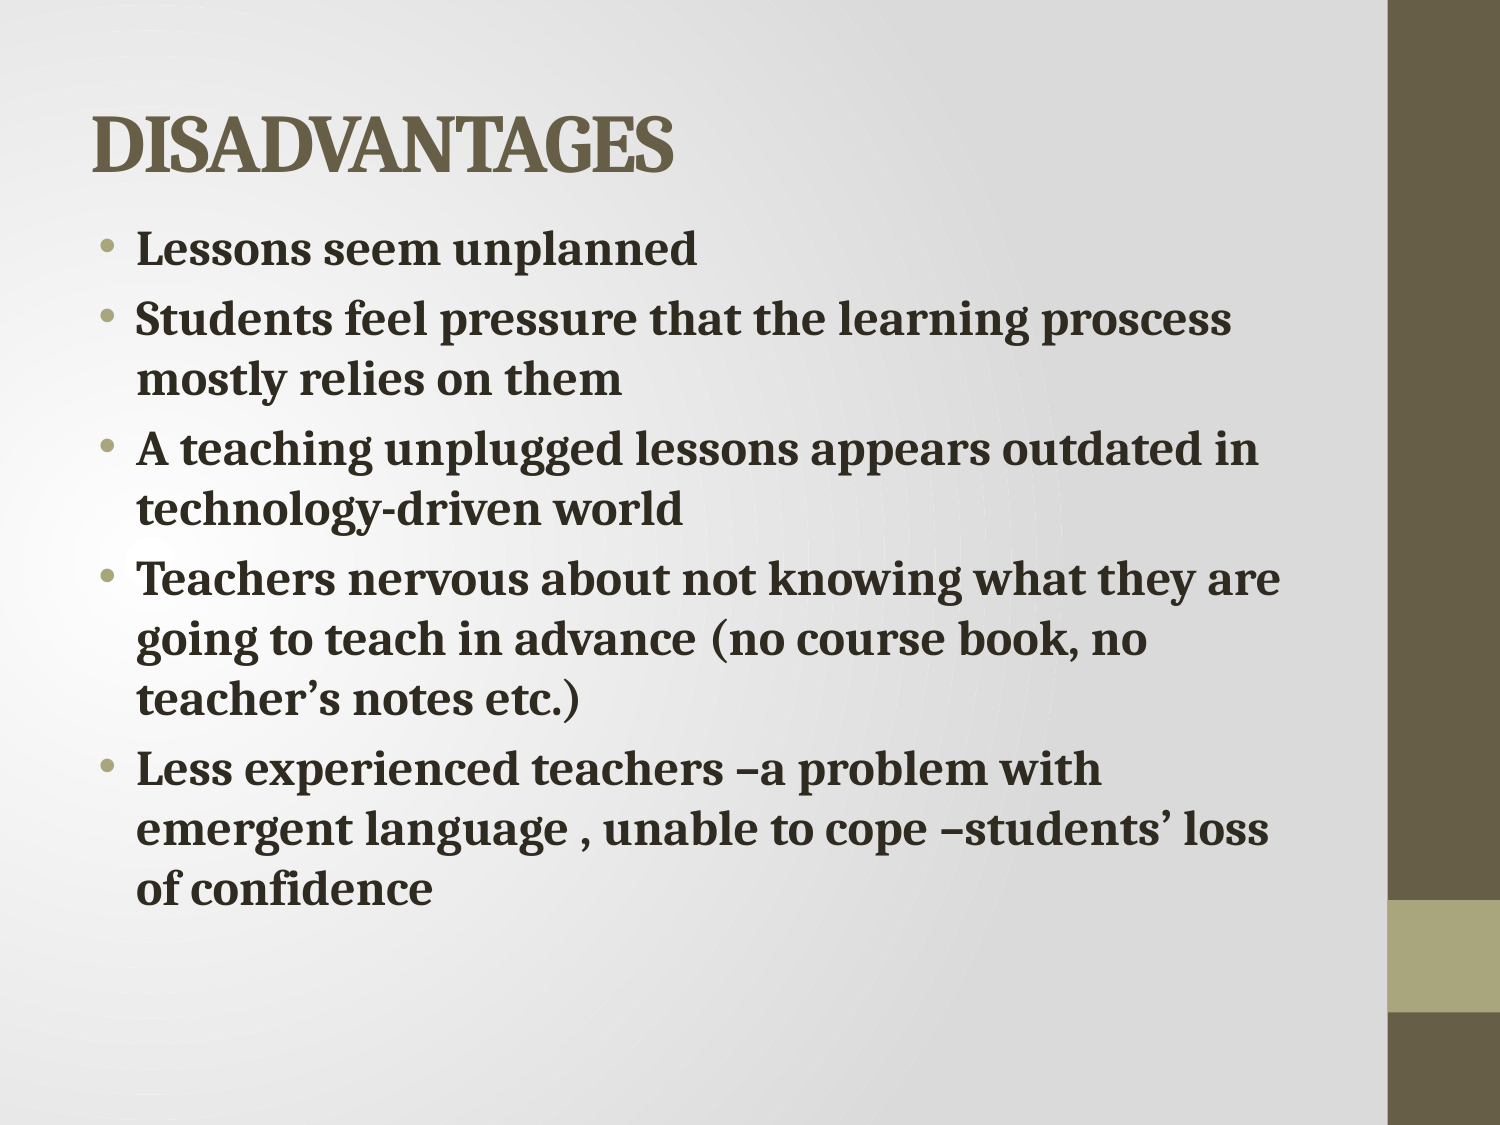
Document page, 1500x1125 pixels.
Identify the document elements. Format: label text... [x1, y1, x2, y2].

title DISADVANTAGES [75, 45, 1412, 233]
list Lessons seem unplanned Students feel pressure that the learning proscess mostly relies on them A teaching unplugged lessons appears outdated in technology-driven world Teachers nervous about not knowing what they are going to teach in advance (no course book, no teacher’s notes etc.) Less experienced teachers –a problem with emergent language , unable to cope –students’ loss of confidence [64, 208, 1315, 996]
